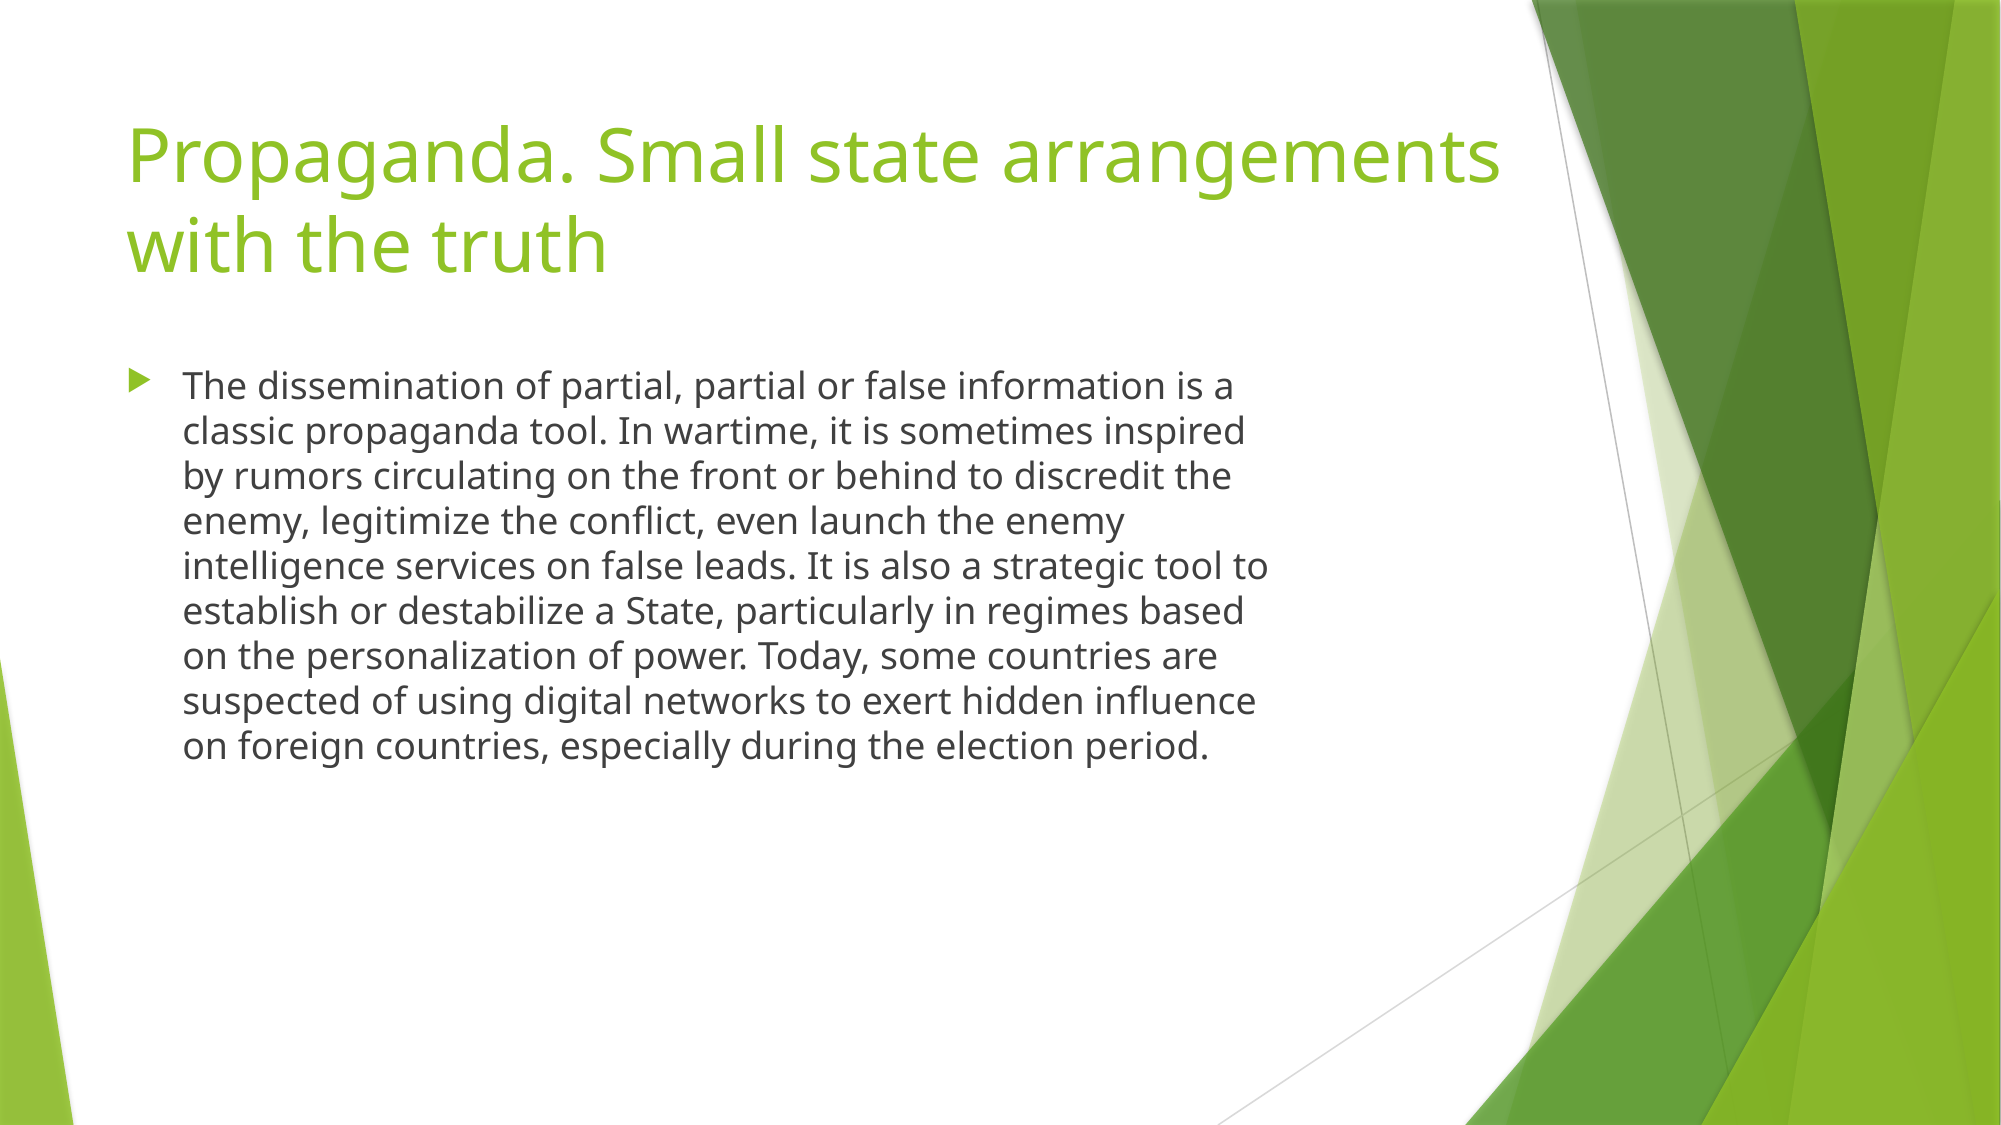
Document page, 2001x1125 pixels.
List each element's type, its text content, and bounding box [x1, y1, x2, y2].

list The dissemination of partial, partial or false information is a classic propaganda tool. In wartime, it is sometimes inspired by rumors circulating on the front or behind to discredit the enemy, legitimize the conflict, even launch the enemy intelligence services on false leads. It is also a strategic tool to establish or destabilize a State, particularly in regimes based on the personalization of power. Today, some countries are suspected of using digital networks to exert hidden influence on foreign countries, especially during the election period. [111, 354, 1311, 907]
title Propaganda. Small state arrangements with the truth [111, 99, 1522, 317]
